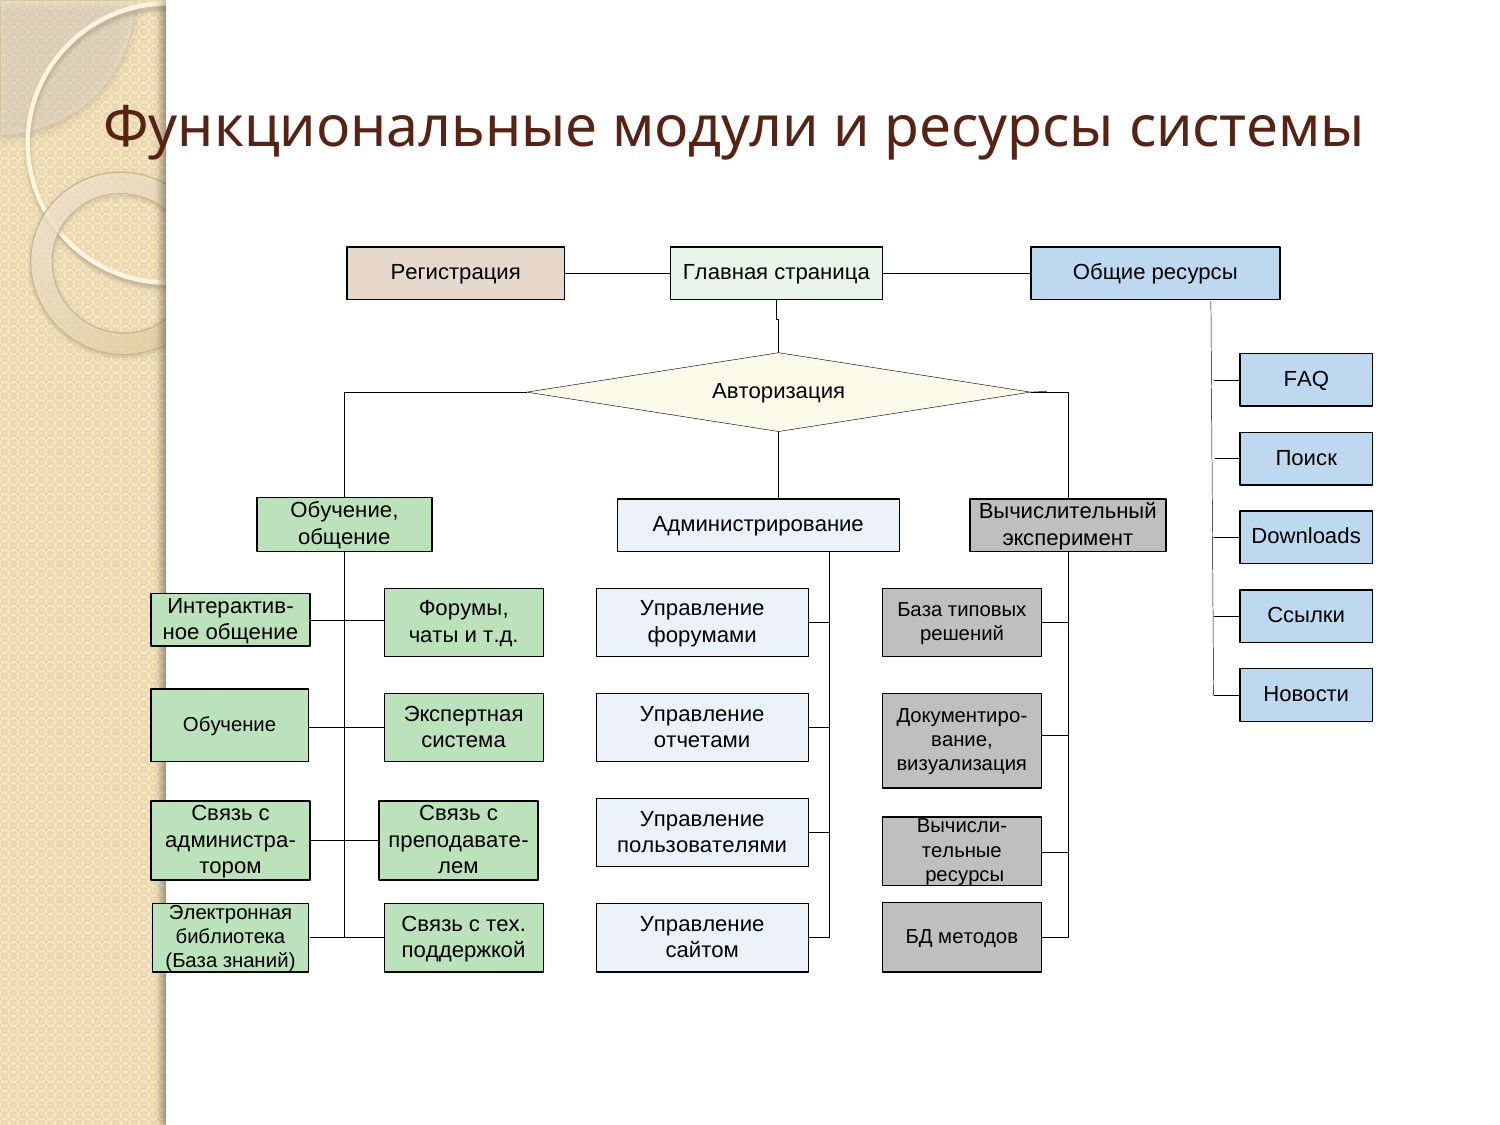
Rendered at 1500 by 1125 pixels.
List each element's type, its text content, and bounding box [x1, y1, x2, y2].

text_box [147, 243, 1377, 977]
title Функциональные модули и ресурсы системы [88, 54, 1439, 192]
